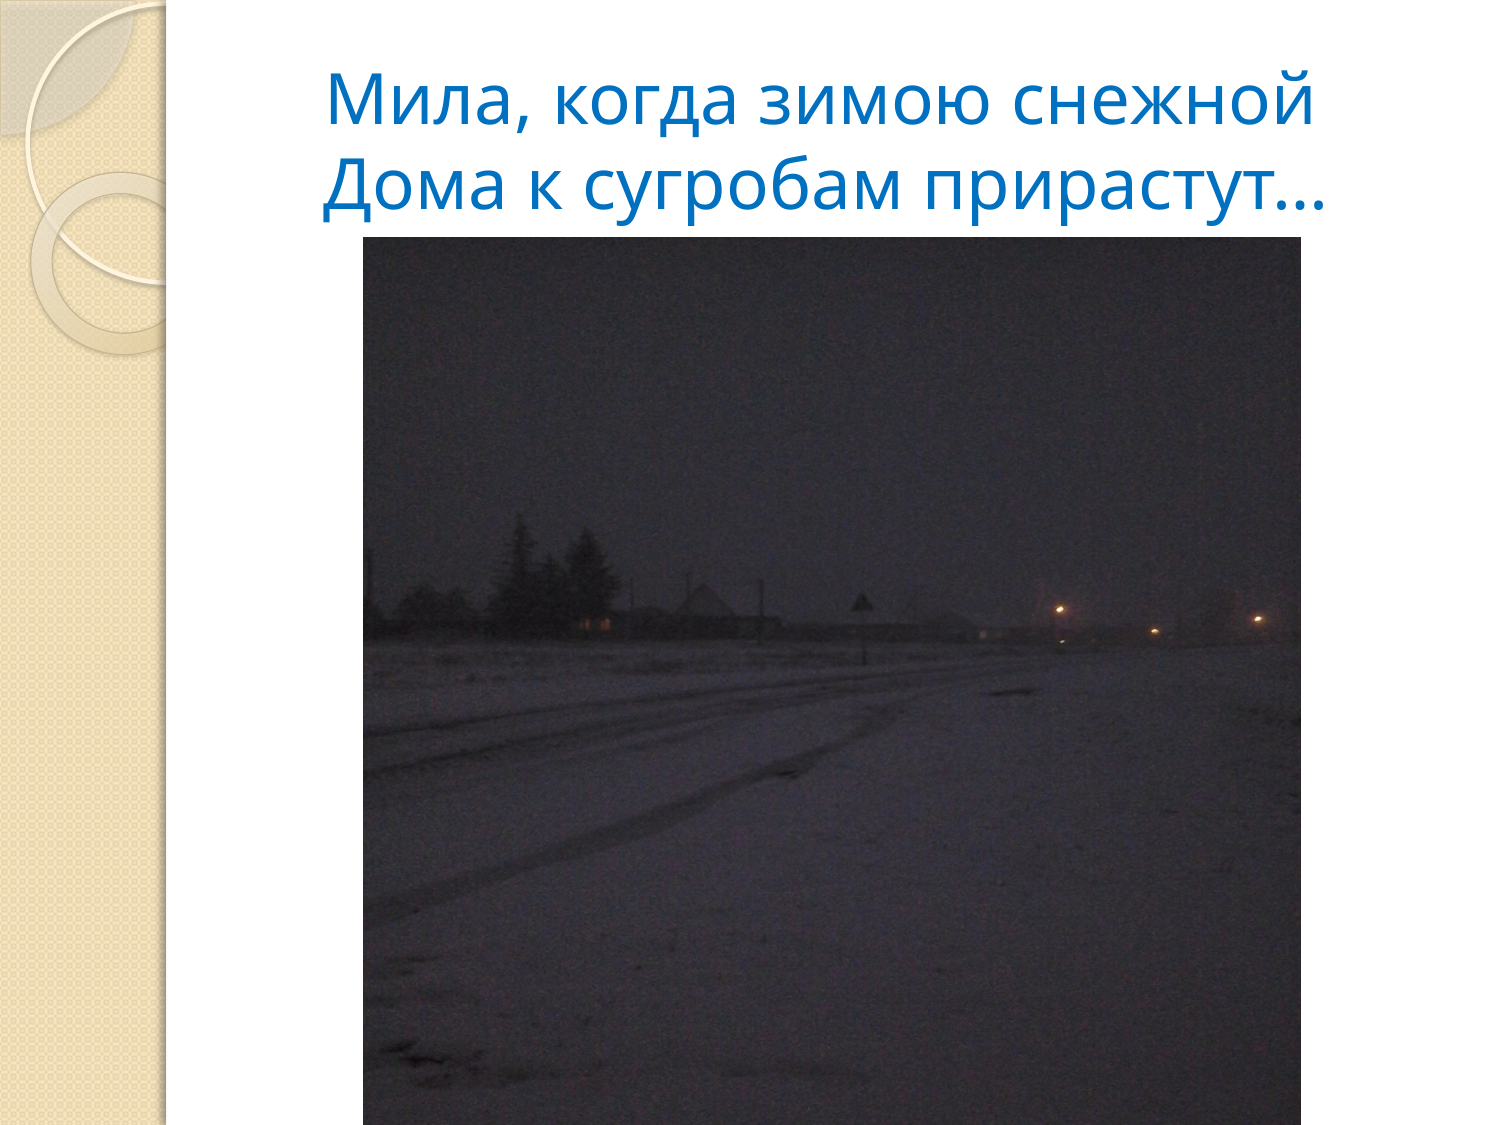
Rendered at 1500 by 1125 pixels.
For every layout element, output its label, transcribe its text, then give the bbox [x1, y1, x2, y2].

title Мила, когда зимою снежной Дома к сугробам прирастут… [235, 45, 1466, 233]
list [363, 237, 1302, 1125]
